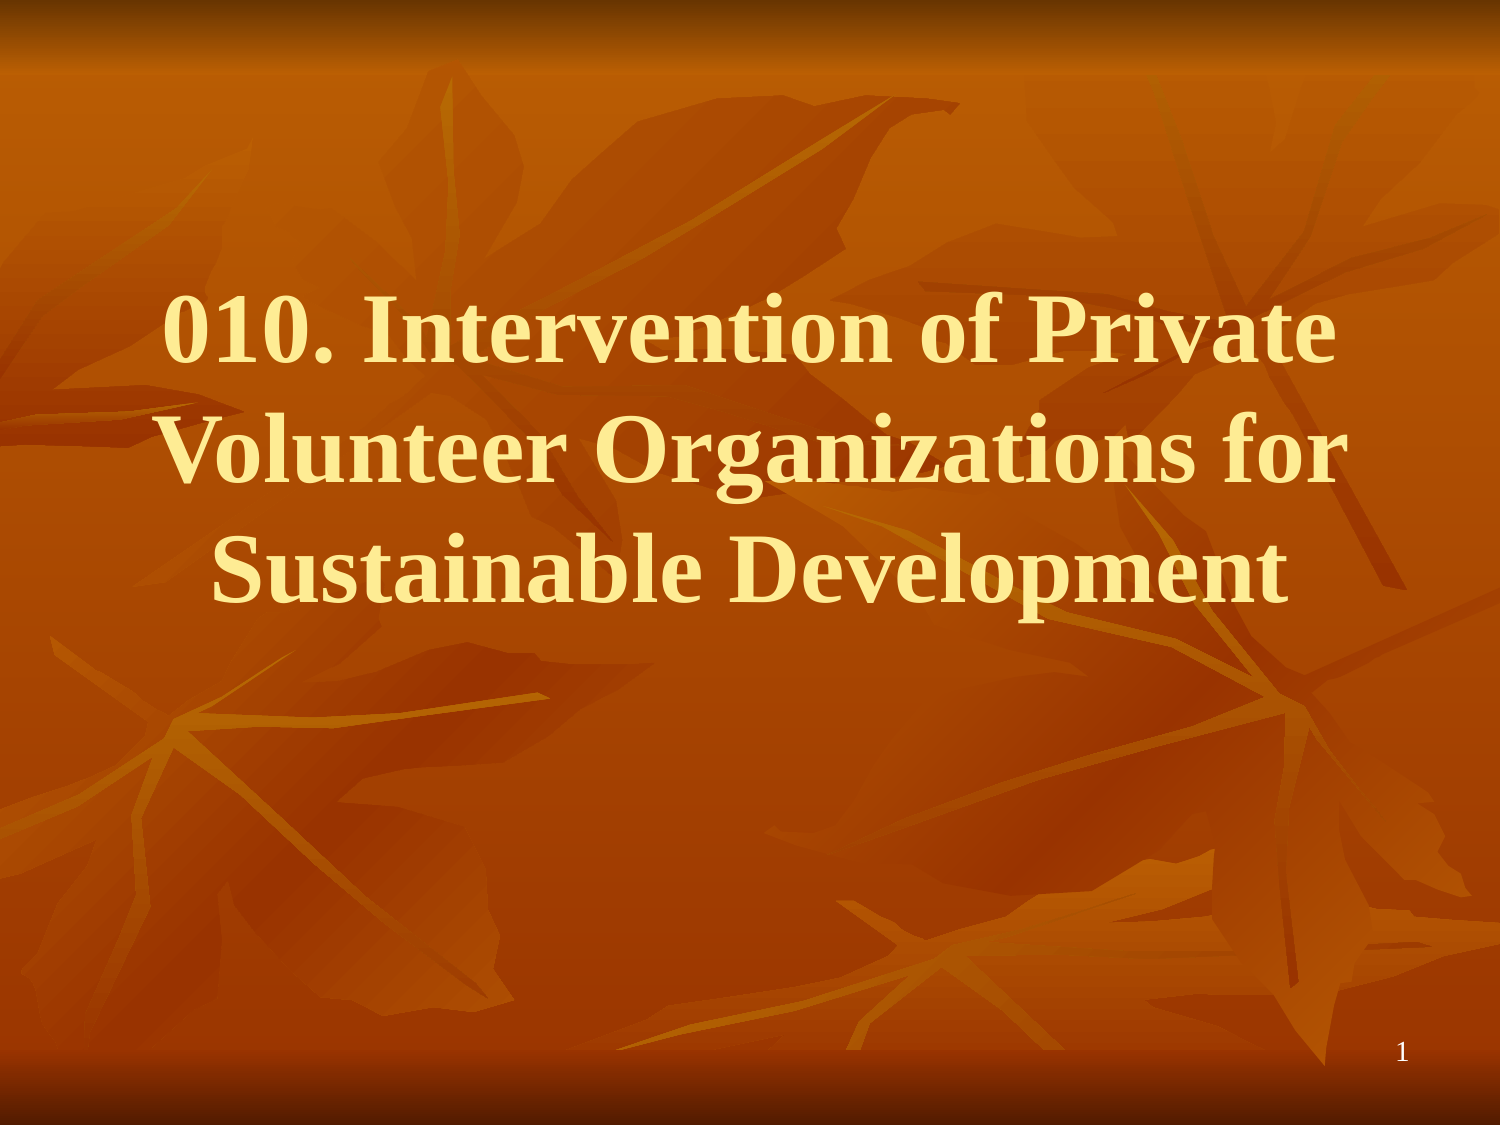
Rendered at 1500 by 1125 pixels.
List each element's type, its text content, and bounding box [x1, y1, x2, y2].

slide_number 1 [1074, 1024, 1426, 1101]
title 010. Intervention of Private Volunteer Organizations for Sustainable Development [112, 299, 1388, 586]
